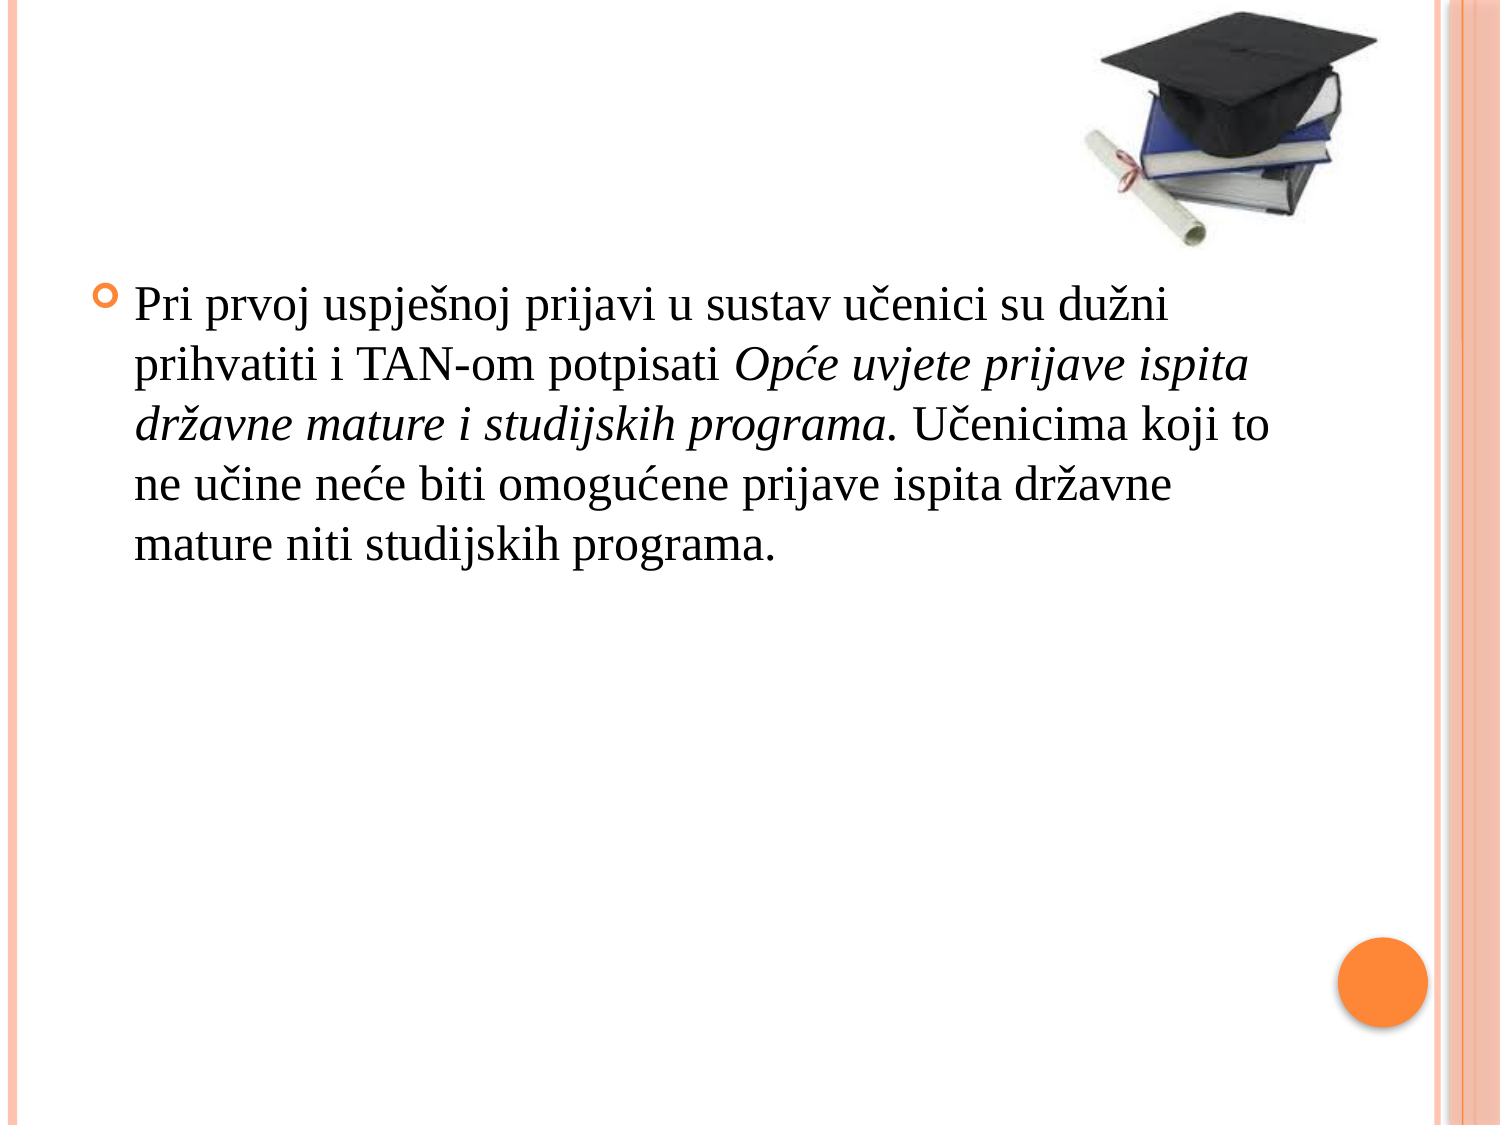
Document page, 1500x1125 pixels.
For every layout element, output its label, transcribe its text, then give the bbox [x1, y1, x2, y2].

picture [1080, 0, 1381, 261]
list Pri prvoj uspješnoj prijavi u sustav učenici su dužni prihvatiti i TAN-om potpisati Opće uvjete prijave ispita državne mature i studijskih programa. Učenicima koji to ne učine neće biti omogućene prijave ispita državne mature niti studijskih programa. [75, 262, 1300, 1062]
